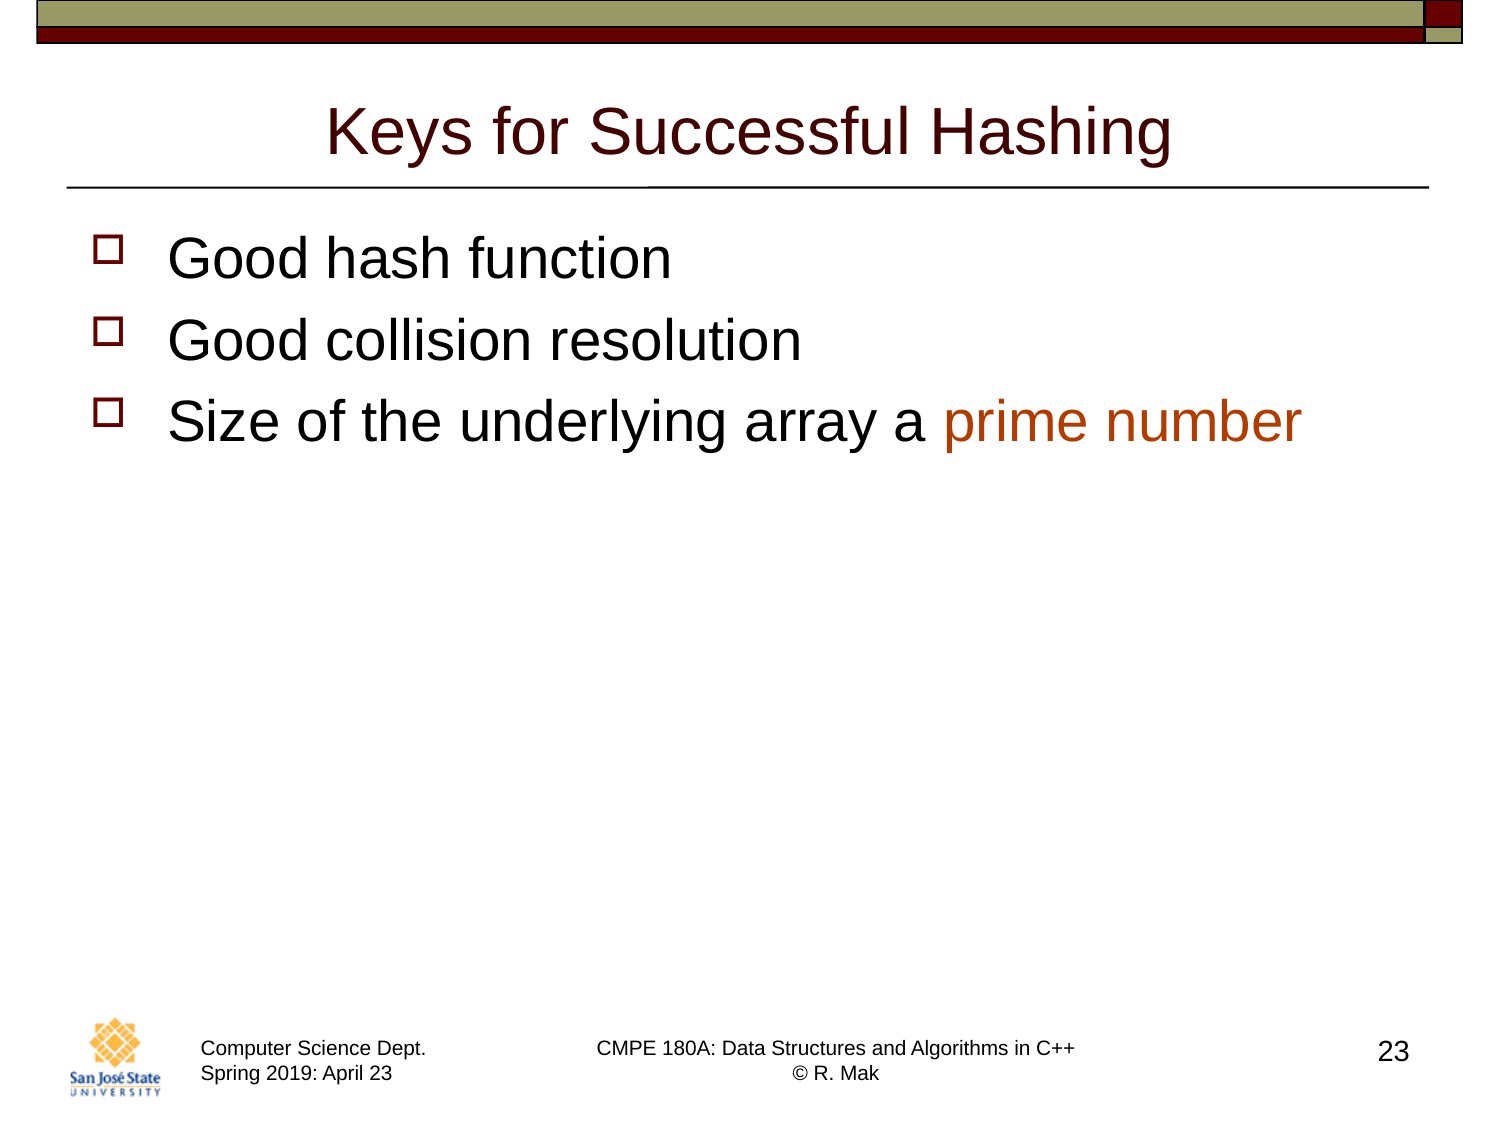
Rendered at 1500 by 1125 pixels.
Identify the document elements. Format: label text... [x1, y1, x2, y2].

title Keys for Successful Hashing [75, 67, 1425, 175]
picture [60, 1012, 166, 1112]
slide_number 23 [1112, 1025, 1425, 1100]
list Good hash function Good collision resolution Size of the underlying array a prime number [75, 212, 1425, 1006]
